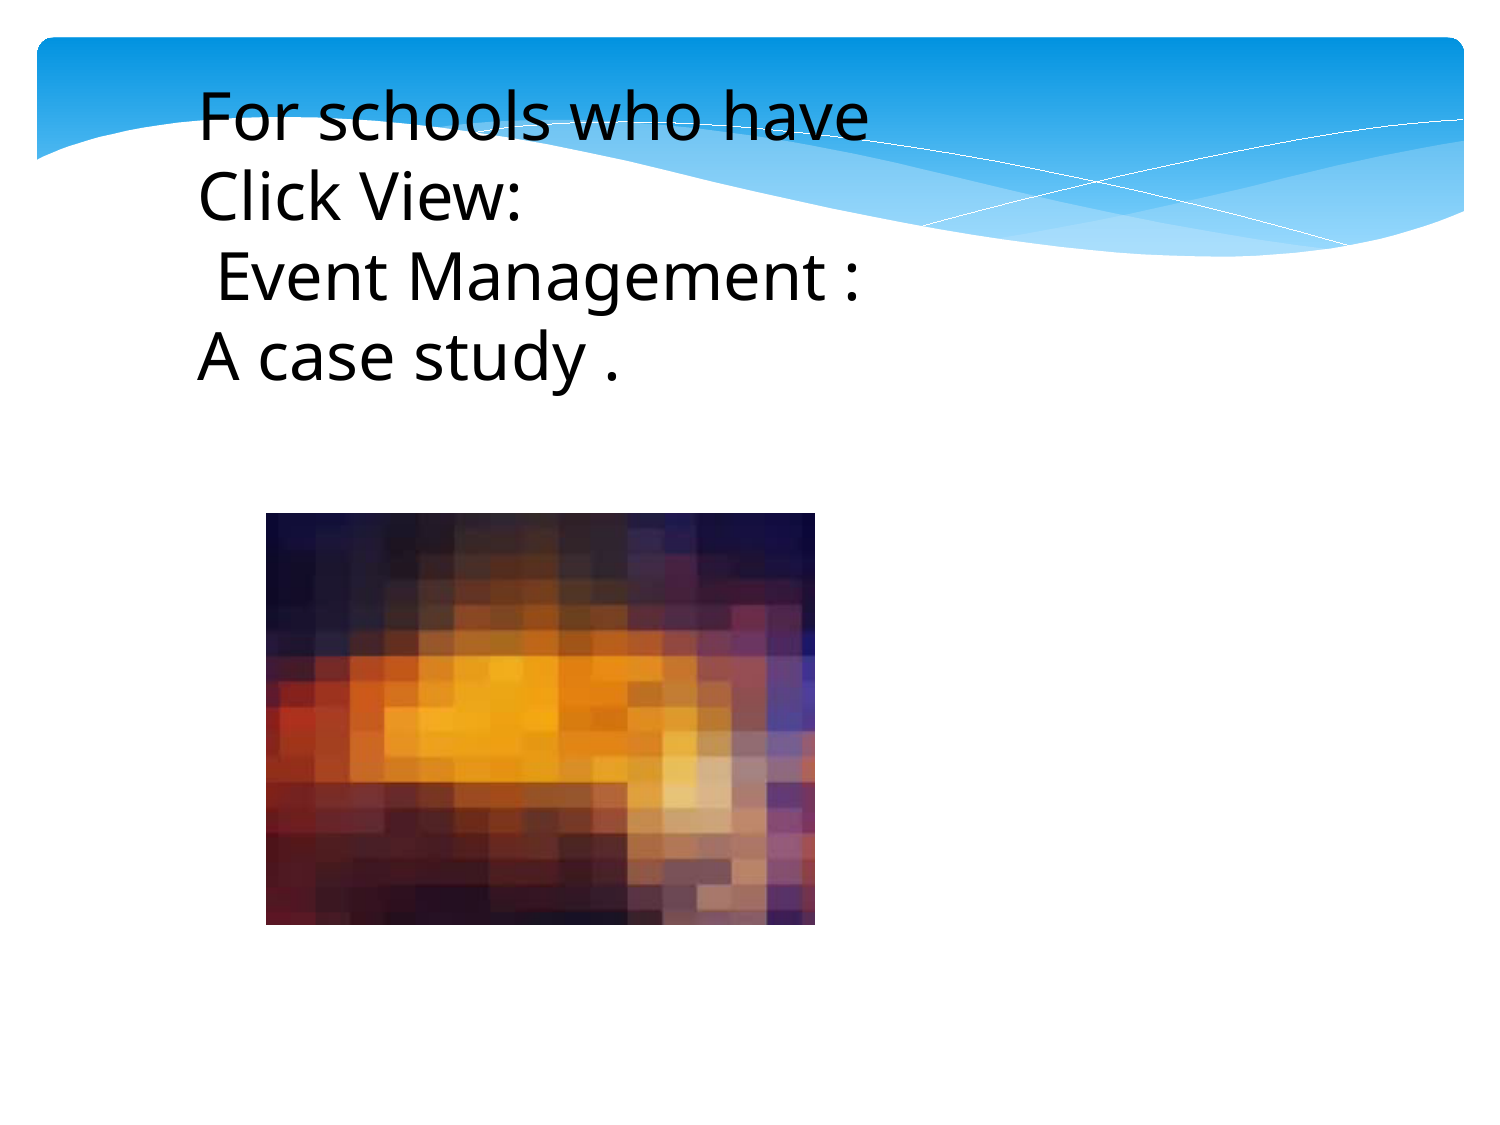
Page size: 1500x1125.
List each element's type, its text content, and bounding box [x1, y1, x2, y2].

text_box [265, 512, 816, 926]
text_box For schools who have Click View: Event Management : A case study . [182, 66, 933, 952]
